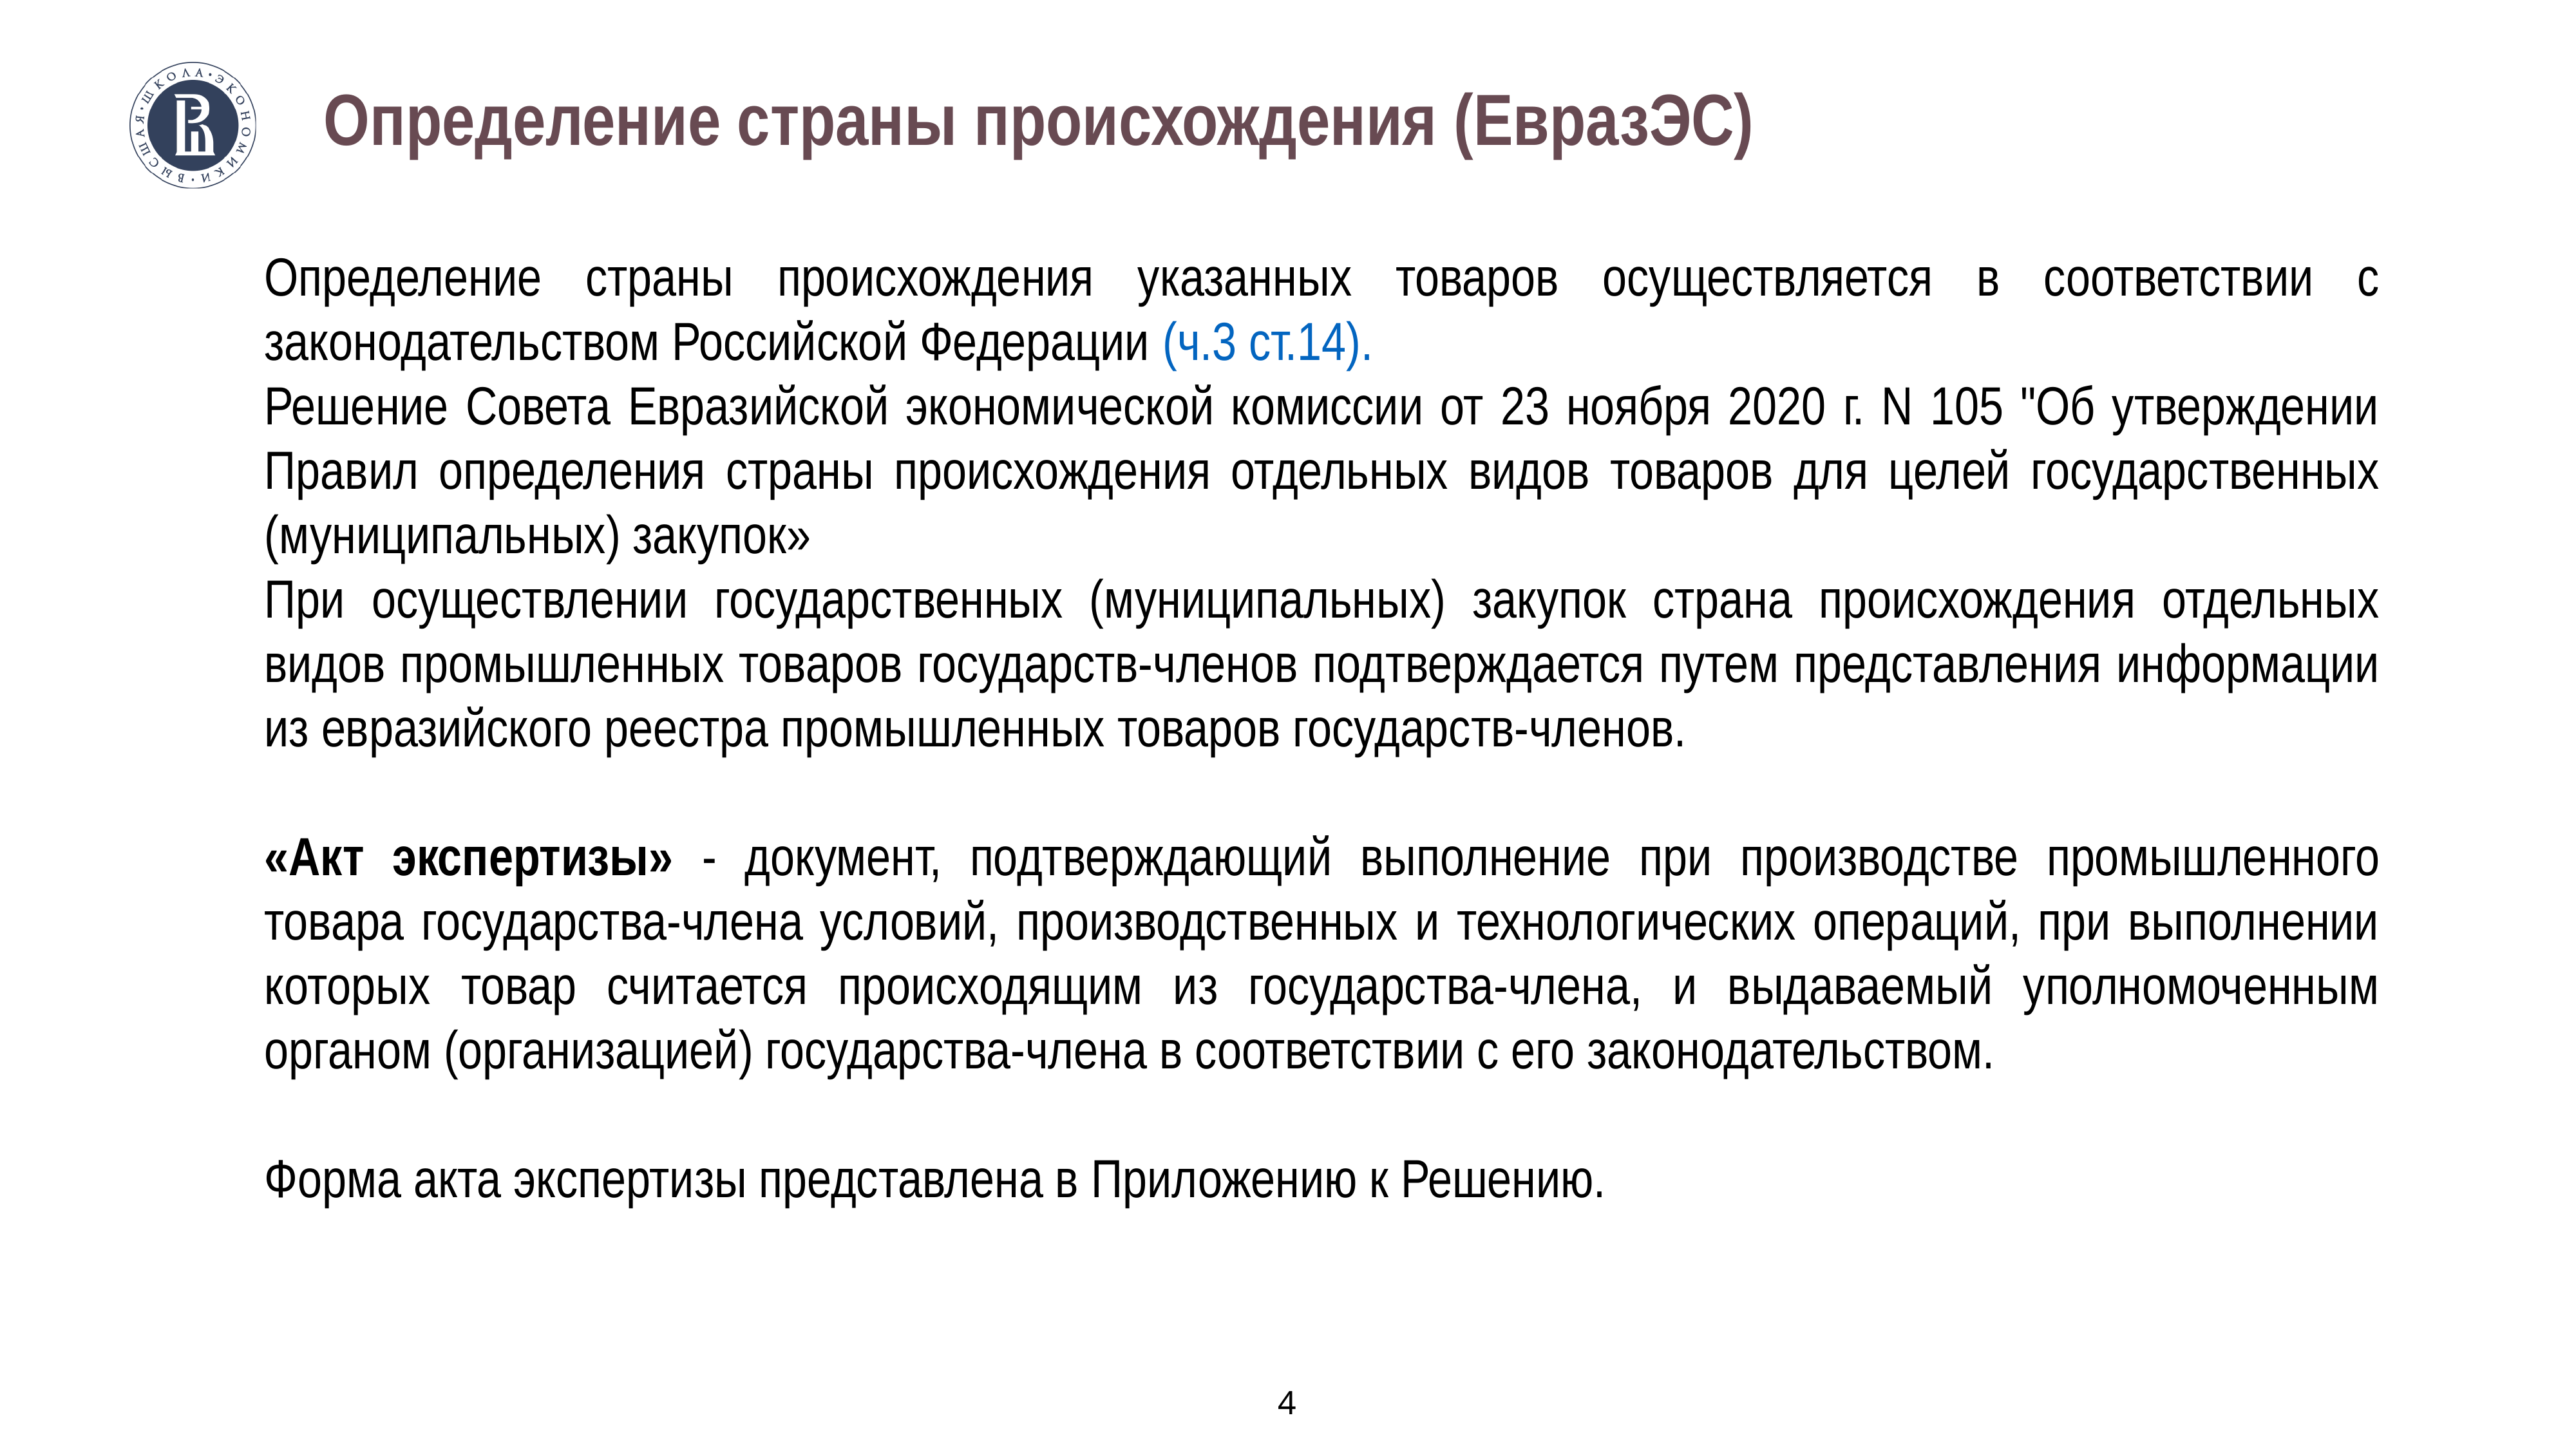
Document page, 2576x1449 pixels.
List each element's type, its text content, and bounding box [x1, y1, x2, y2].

text_box Определение страны происхождения (ЕвразЭС) [314, 68, 2576, 310]
picture [129, 62, 256, 189]
text_box Определение страны происхождения указанных товаров осуществляется в соответствии с законодательством Российской Федерации (ч.3 ст.14). Решение Совета Евразийской экономической комиссии от 23 ноября 2020 г. N 105 "Об утверждении Правил определения страны происхождения отдельных видов товаров для целей государственных (муниципальных) закупок» При осуществлении государственных (муниципальных) закупок страна происхождения отдельных видов промышленных товаров государств-членов подтверждается путем представления информации из евразийского реестра промышленных товаров государств-членов. «Акт экспертизы» - документ, подтверждающий выполнение при производстве промышленного товара государства-члена условий, производственных и технологических операций, при выполнении которых товар считается происходящим из государства-члена, и выдаваемый уполномоченным органом (организацией) государства-члена в соответствии с его законодательством. Форма акта экспертизы представлена в Приложению к Решению. [254, 238, 2391, 1213]
slide_number 4 [1260, 1374, 1314, 1429]
